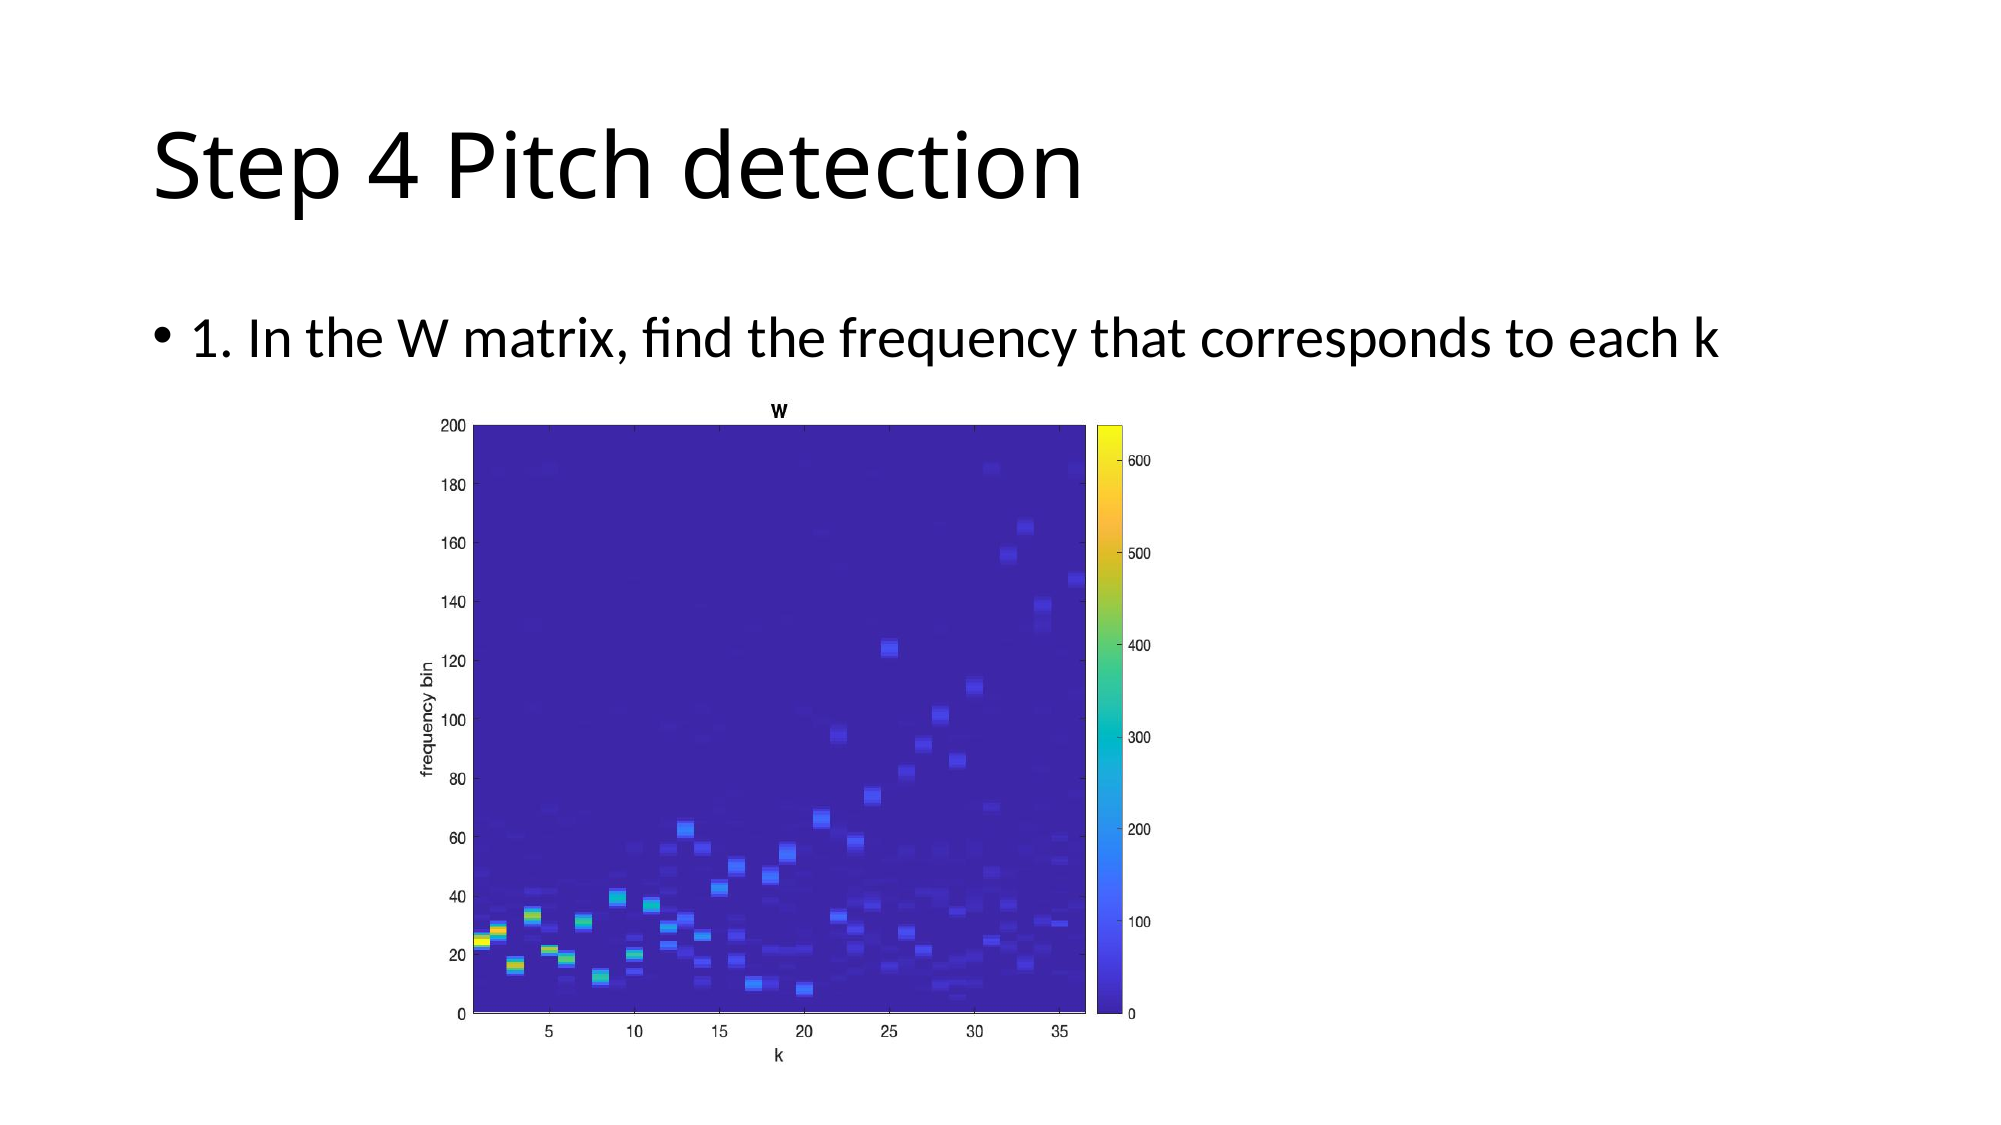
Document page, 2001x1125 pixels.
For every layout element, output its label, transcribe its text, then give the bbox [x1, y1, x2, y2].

title Step 4 Pitch detection [137, 59, 1863, 278]
list 1. In the W matrix, find the frequency that corresponds to each k [137, 299, 1863, 1014]
picture [370, 370, 1227, 1092]
